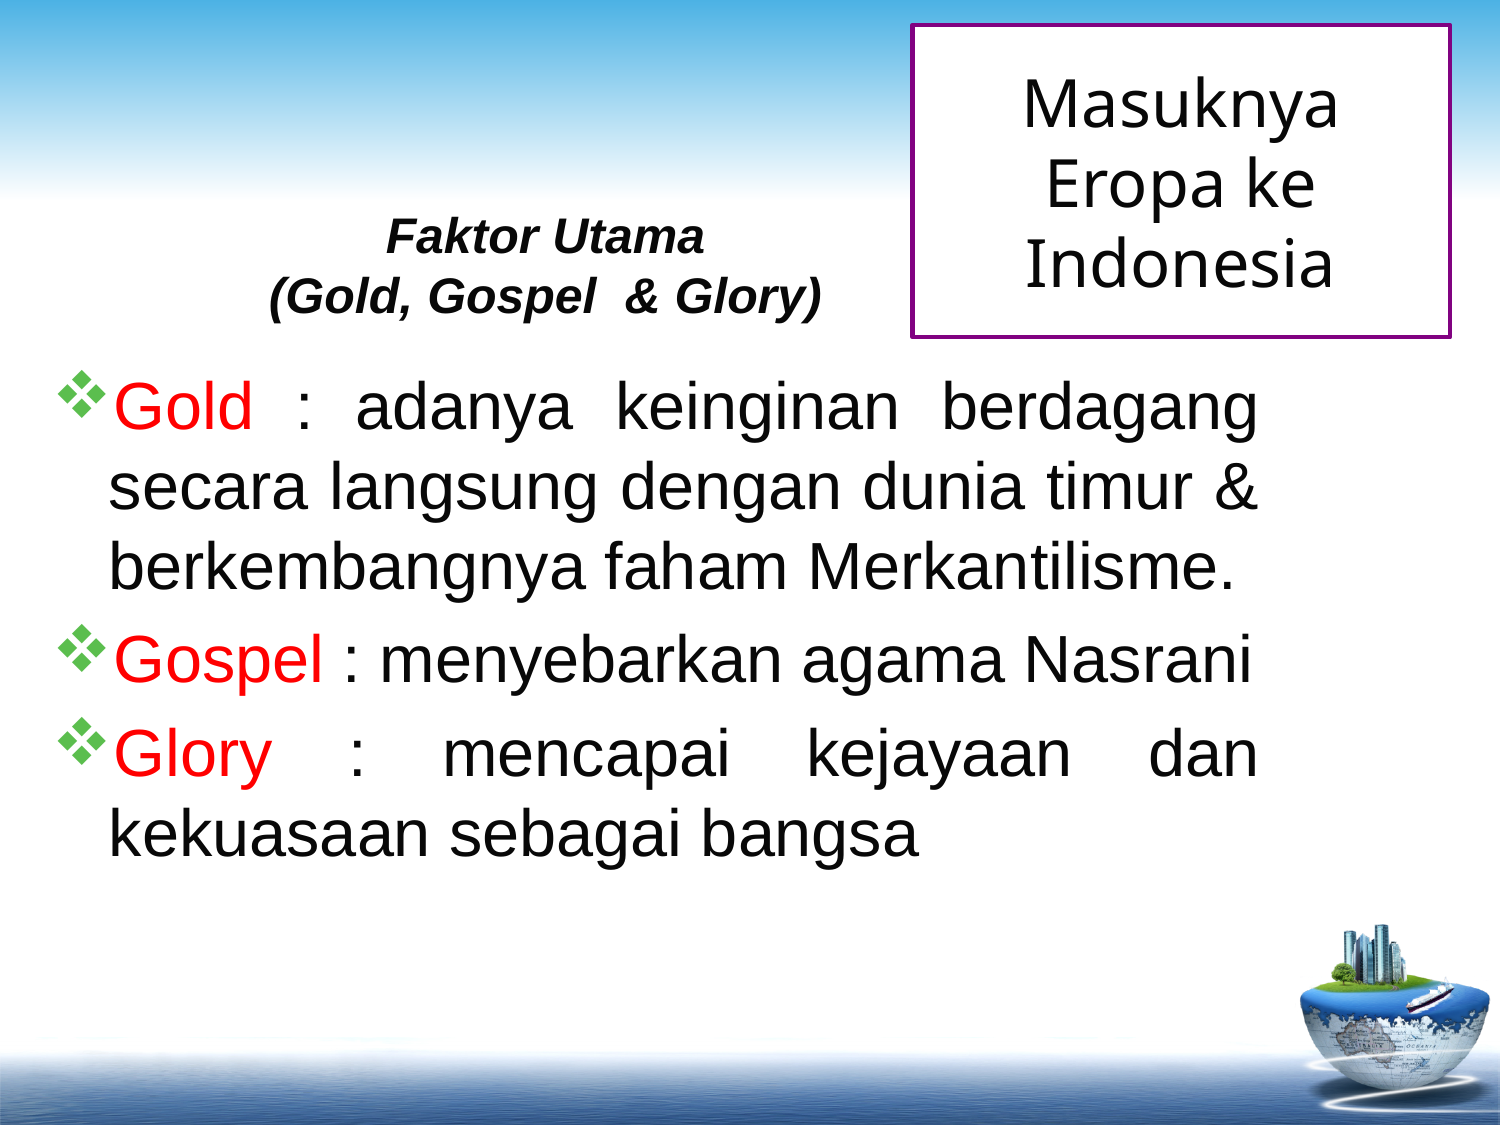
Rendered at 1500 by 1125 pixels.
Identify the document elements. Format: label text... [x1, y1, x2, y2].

picture [0, 920, 1500, 1125]
title Faktor Utama (Gold, Gospel & Glory) [37, 176, 1055, 352]
list Gold : adanya keinginan berdagang secara langsung dengan dunia timur & berkembangnya faham Merkantilisme. Gospel : menyebarkan agama Nasrani Glory : mencapai kejayaan dan kekuasaan sebagai bangsa [37, 355, 1276, 988]
text_box Masuknya Eropa ke Indonesia [910, 23, 1452, 339]
